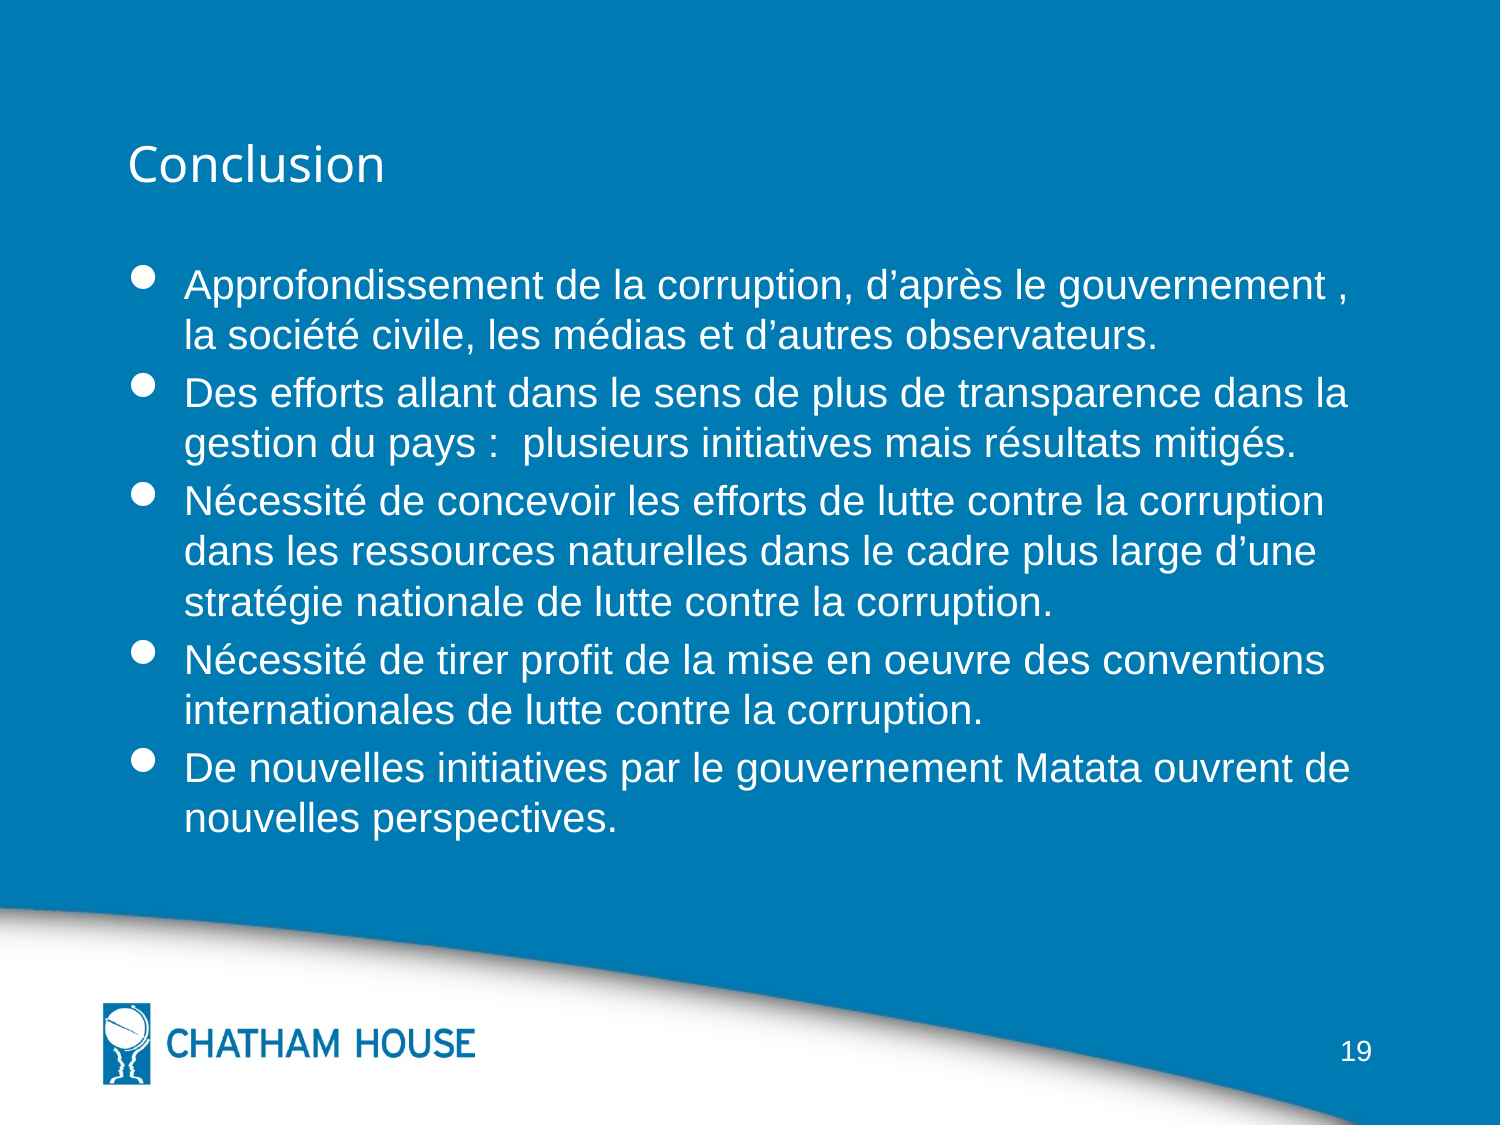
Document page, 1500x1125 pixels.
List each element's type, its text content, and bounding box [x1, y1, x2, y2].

slide_number 19 [1074, 1024, 1388, 1101]
title Conclusion [112, 112, 1388, 213]
picture [0, 907, 1358, 1125]
list Approfondissement de la corruption, d’après le gouvernement , la société civile, les médias et d’autres observateurs. Des efforts allant dans le sens de plus de transparence dans la gestion du pays : plusieurs initiatives mais résultats mitigés. Nécessité de concevoir les efforts de lutte contre la corruption dans les ressources naturelles dans le cadre plus large d’une stratégie nationale de lutte contre la corruption. Nécessité de tirer profit de la mise en oeuvre des conventions internationales de lutte contre la corruption. De nouvelles initiatives par le gouvernement Matata ouvrent de nouvelles perspectives. [112, 249, 1388, 913]
